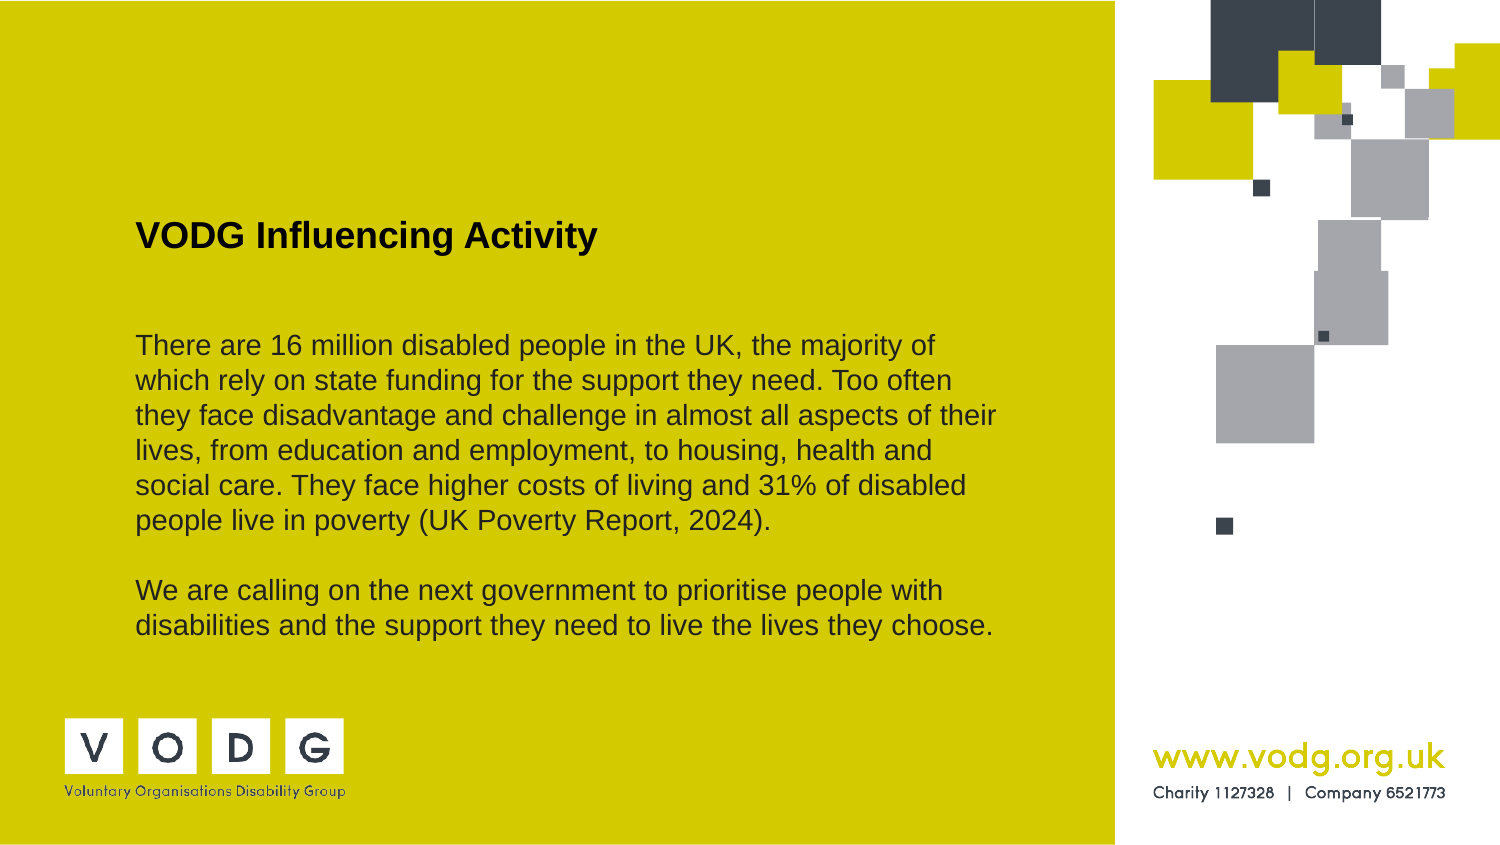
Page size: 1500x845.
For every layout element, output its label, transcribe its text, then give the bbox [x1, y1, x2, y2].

picture [1125, 733, 1462, 812]
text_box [64, 718, 345, 799]
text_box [1278, 0, 1500, 139]
text_box VODG Influencing Activity There are 16 million disabled people in the UK, the majority of which rely on state funding for the support they need. Too often they face disadvantage and challenge in almost all aspects of their lives, from education and employment, to housing, health and social care. They face higher costs of living and 31% of disabled people live in poverty (UK Poverty Report, 2024). We are calling on the next government to prioritise people with disabilities and the support they need to live the lives they choose. [135, 164, 1013, 641]
text_box [1318, 330, 1330, 342]
text_box [1318, 172, 1429, 284]
text_box [0, 0, 1115, 845]
